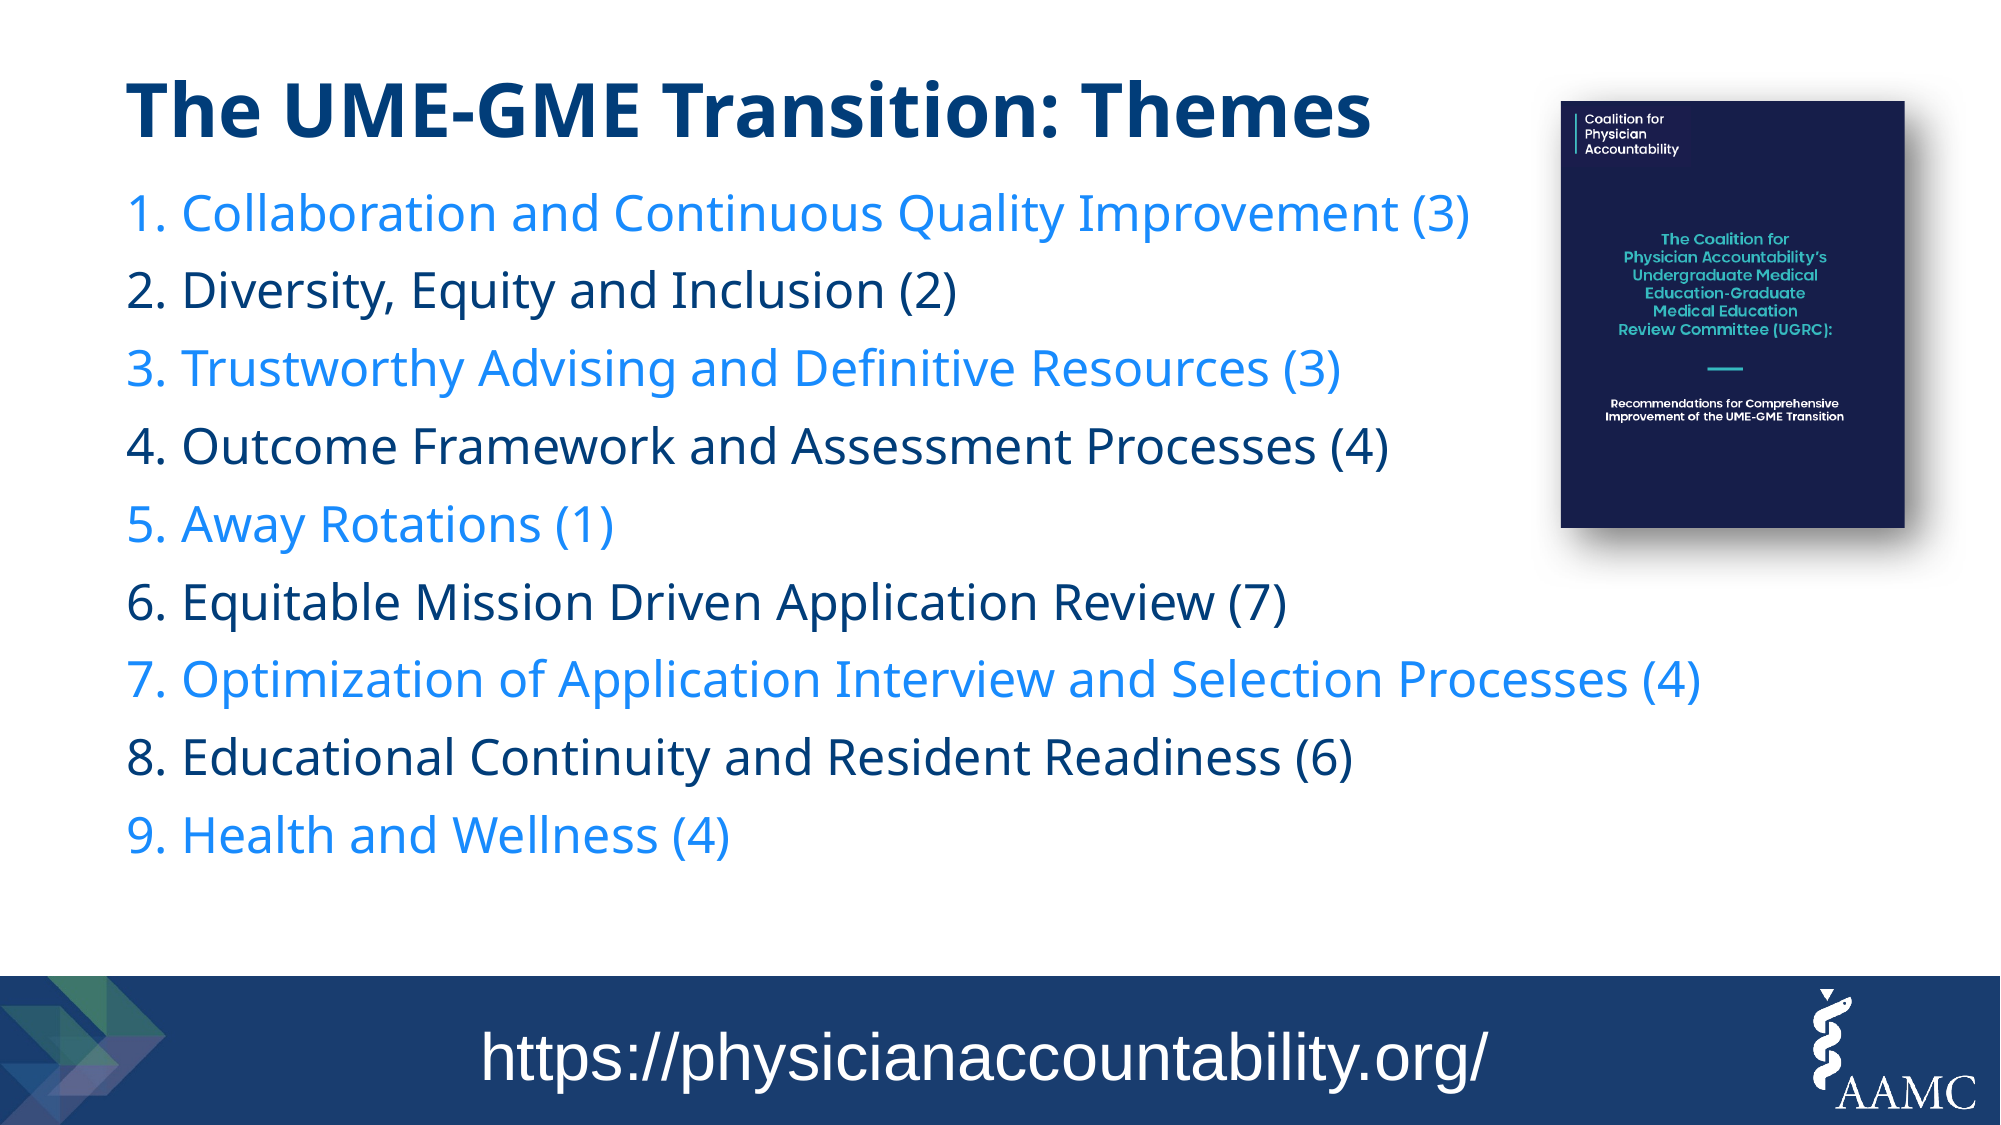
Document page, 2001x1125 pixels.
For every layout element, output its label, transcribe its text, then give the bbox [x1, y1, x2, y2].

picture [0, 976, 2000, 1125]
title The UME-GME Transition: Themes [125, 50, 1961, 154]
text_box https://physicianaccountability.org/ [465, 1006, 1624, 1101]
list 1. Collaboration and Continuous Quality Improvement (3) 2. Diversity, Equity and Inclusion (2) 3. Trustworthy Advising and Definitive Resources (3) 4. Outcome Framework and Assessment Processes (4) 5. Away Rotations (1) 6. Equitable Mission Driven Application Review (7) 7. Optimization of Application Interview and Selection Processes (4) 8. Educational Continuity and Resident Readiness (6) 9. Health and Wellness (4) [126, 188, 1874, 976]
picture [1560, 101, 1905, 529]
